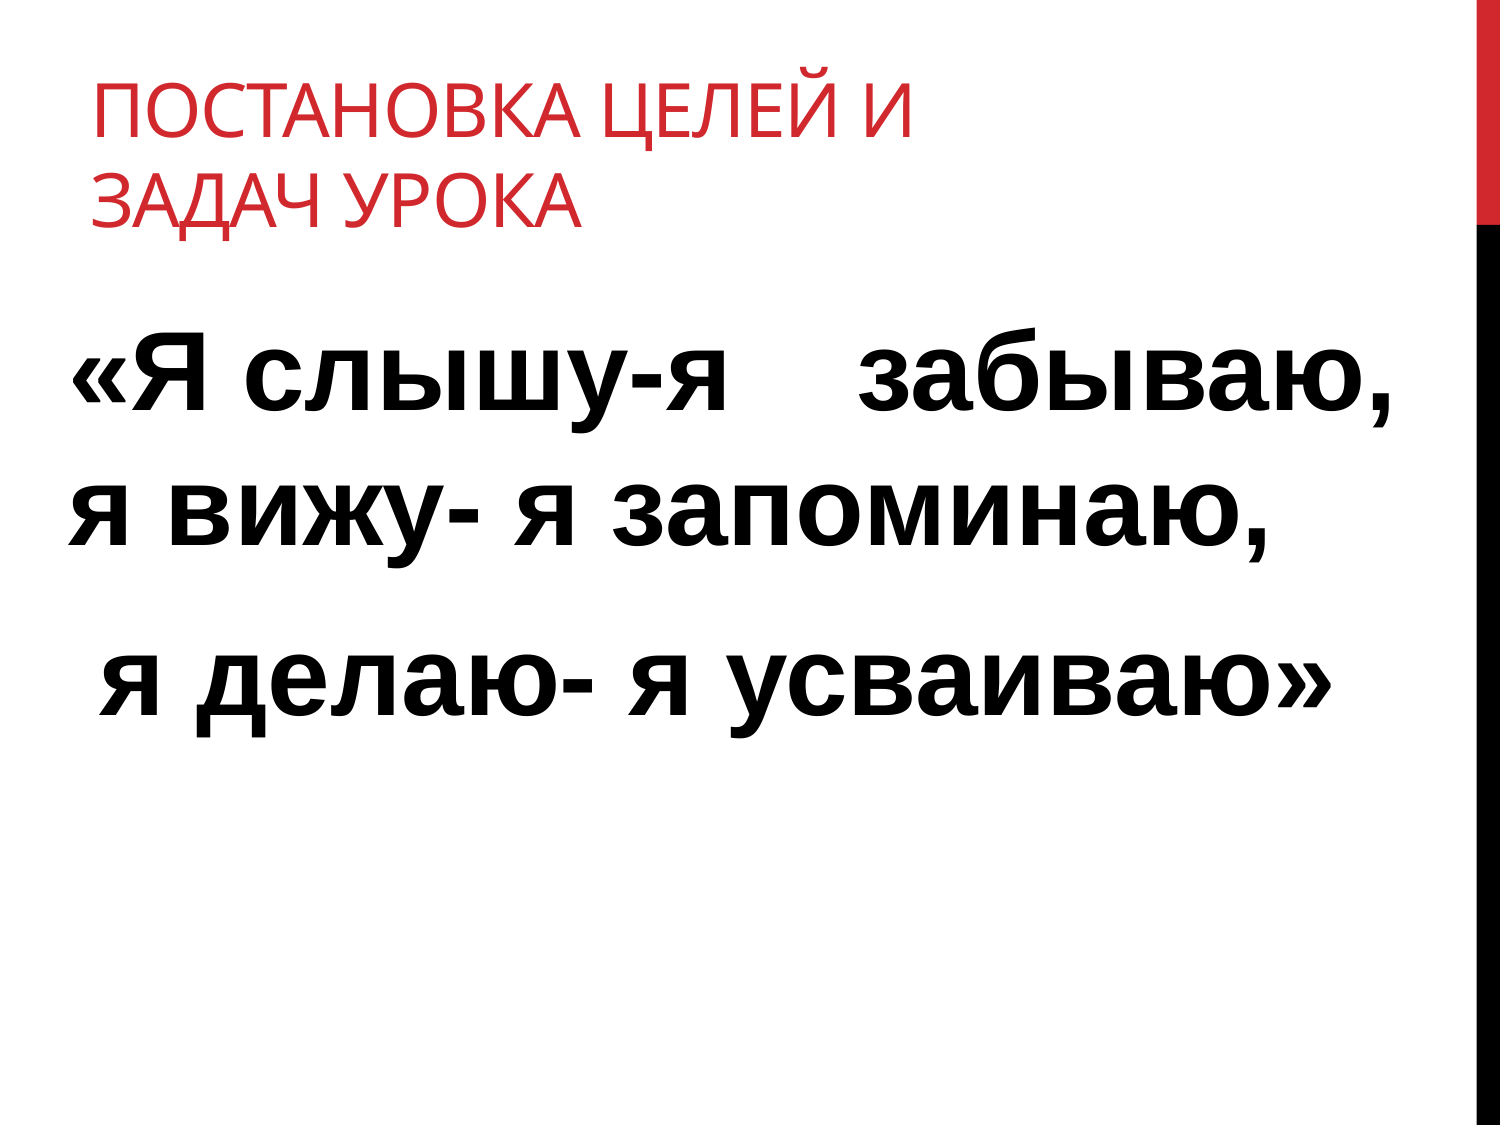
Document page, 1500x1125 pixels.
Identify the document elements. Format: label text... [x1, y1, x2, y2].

title Постановка целей и задач урока [75, 25, 1025, 250]
list «Я слышу-я забываю, я вижу- я запоминаю, я делаю- я усваиваю» [53, 290, 1424, 1024]
